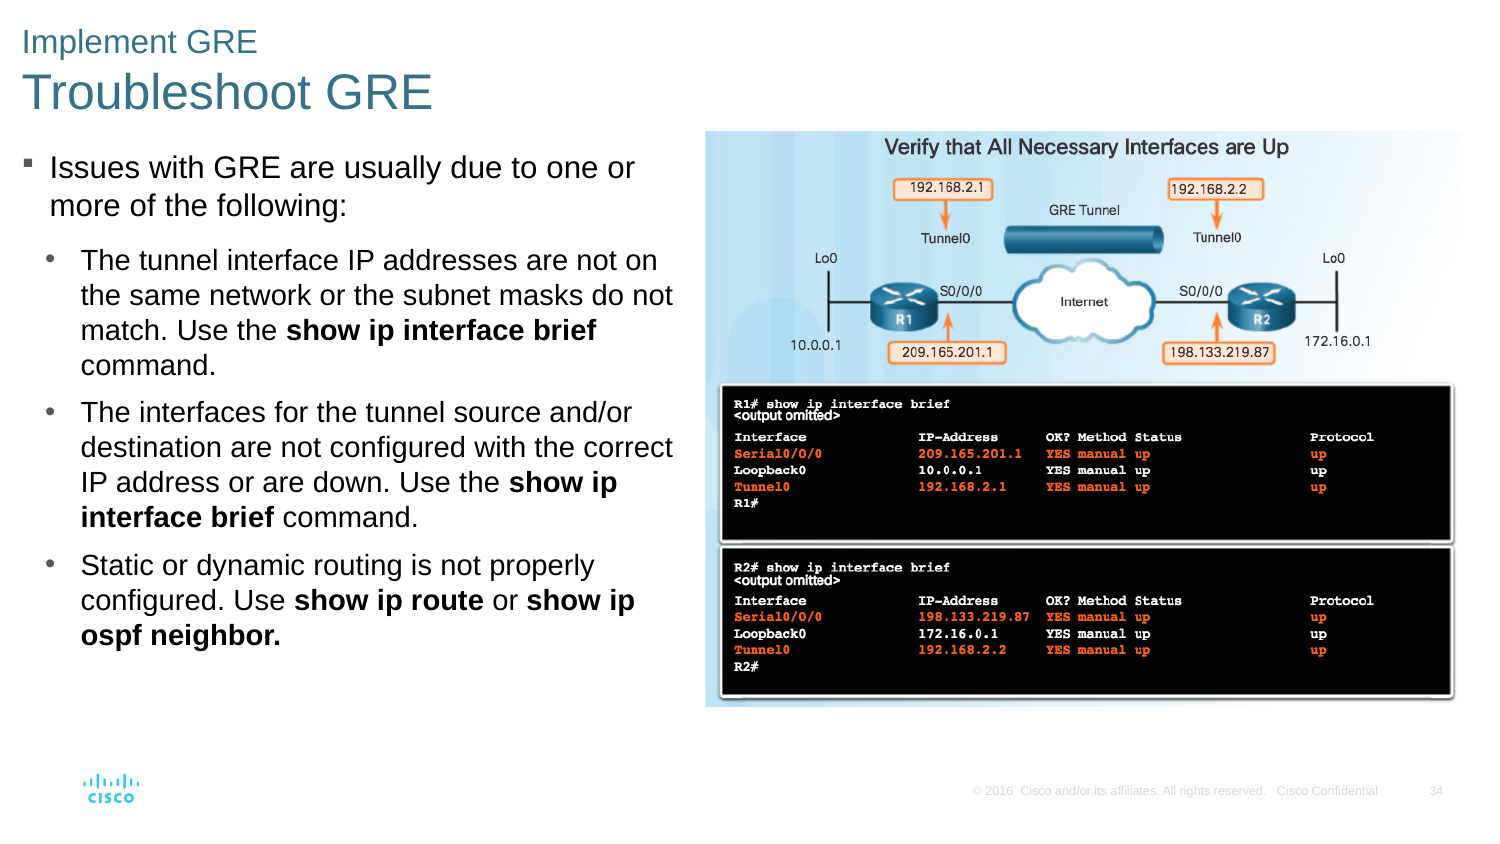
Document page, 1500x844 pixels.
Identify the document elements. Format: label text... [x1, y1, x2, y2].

picture [704, 131, 1463, 708]
list Issues with GRE are usually due to one or more of the following: The tunnel interface IP addresses are not on the same network or the subnet masks do not match. Use the show ip interface brief command. The interfaces for the tunnel source and/or destination are not configured with the correct IP address or are down. Use the show ip interface brief command. Static or dynamic routing is not properly configured. Use show ip route or show ip ospf neighbor. [6, 140, 706, 787]
title Implement GRE Troubleshoot GRE [6, 7, 1500, 132]
